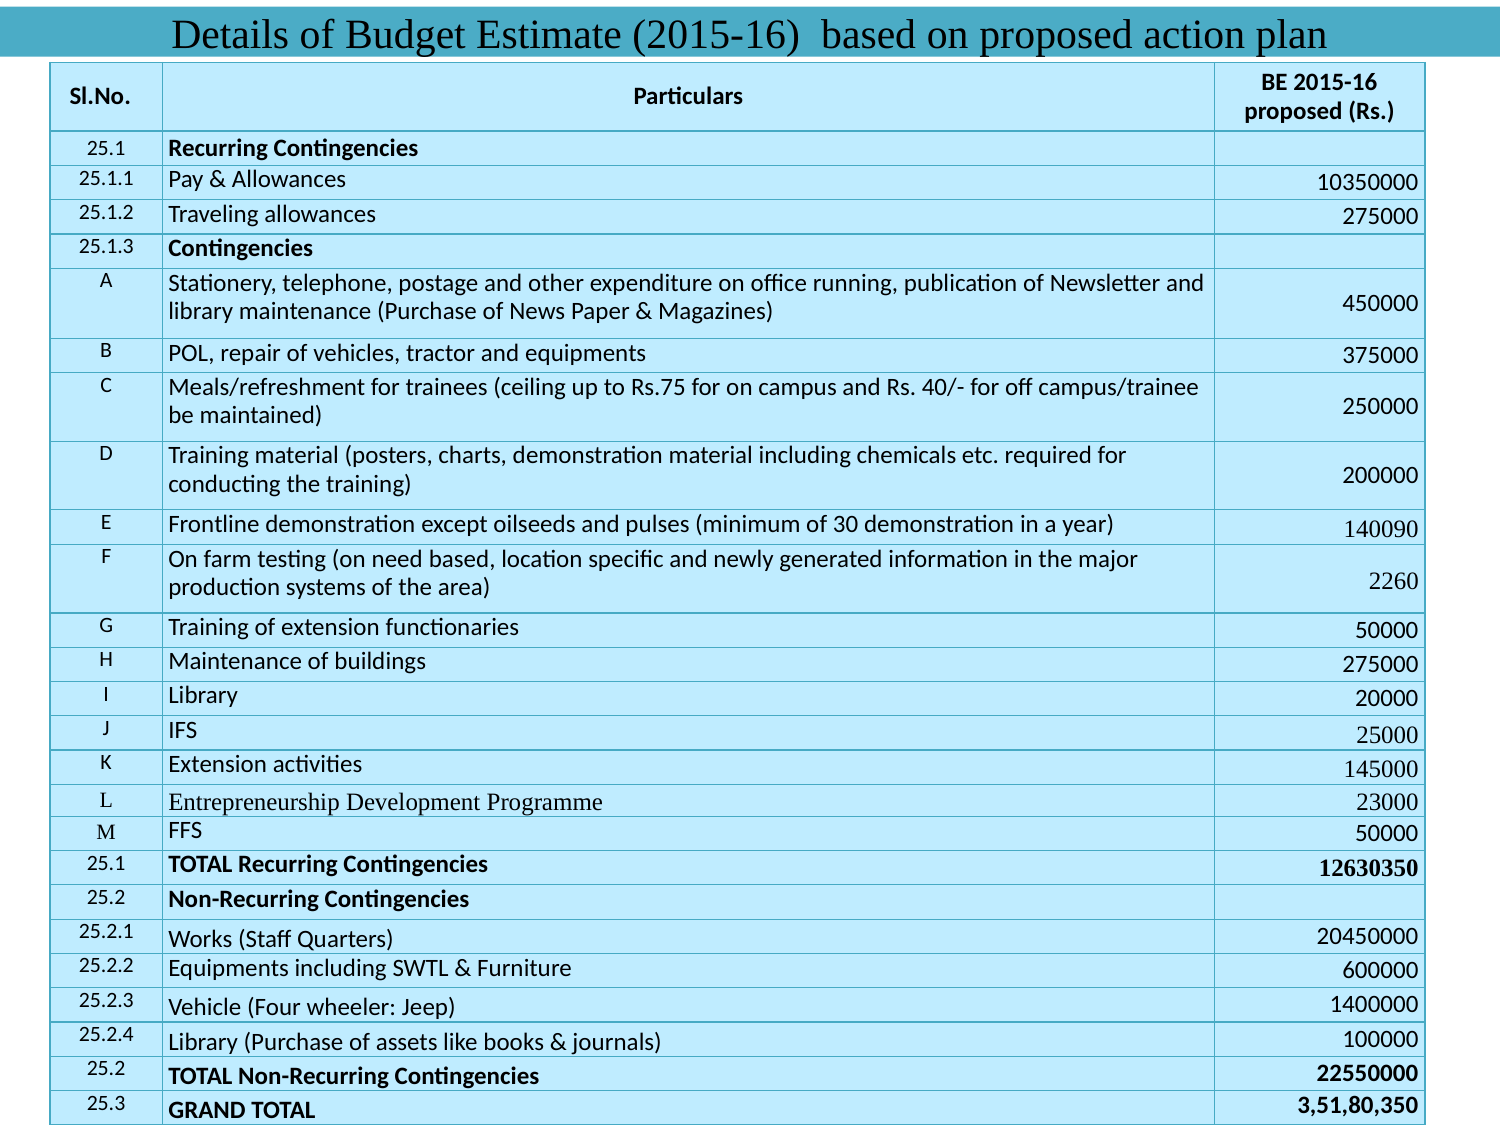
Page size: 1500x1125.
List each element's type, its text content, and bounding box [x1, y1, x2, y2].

table_cell 375000 [1215, 339, 1424, 372]
table_cell 23000 [1215, 785, 1424, 816]
table_cell 25.1 [51, 132, 162, 165]
table_cell 12630350 [1215, 851, 1424, 884]
table_cell [1215, 132, 1424, 165]
table_cell On farm testing (on need based, location specific and newly generated information in the major production systems of the area) [163, 545, 1214, 612]
table_cell 25.2 [51, 885, 162, 919]
table_header Sl.No. [51, 63, 162, 130]
table_cell A [51, 269, 162, 338]
table_cell [1215, 885, 1424, 919]
table_cell [1215, 235, 1424, 268]
table_cell I [51, 682, 162, 715]
table_cell Frontline demonstration except oilseeds and pulses (minimum of 30 demonstration in a year) [163, 510, 1214, 544]
table_cell 20000 [1215, 682, 1424, 715]
table_cell B [51, 339, 162, 372]
table_header BE 2015-16 proposed (Rs.) [1215, 63, 1424, 130]
table_cell 145000 [1215, 751, 1424, 784]
table_cell Works (Staff Quarters) [163, 920, 1214, 953]
table_cell 25000 [1215, 716, 1424, 749]
table_cell POL, repair of vehicles, tractor and equipments [163, 339, 1214, 372]
table_cell 25.1.3 [51, 235, 162, 268]
table_cell Non-Recurring Contingencies [163, 885, 1214, 919]
table_cell L [51, 785, 162, 816]
table_cell 200000 [1215, 442, 1424, 509]
table_cell FFS [163, 817, 1214, 850]
table_cell 25.2.1 [51, 920, 162, 953]
table_cell 25.2.2 [51, 954, 162, 987]
table_cell C [51, 373, 162, 441]
table_cell Meals/refreshment for trainees (ceiling up to Rs.75 for on campus and Rs. 40/- for off campus/trainee be maintained) [163, 373, 1214, 441]
table_cell 250000 [1215, 373, 1424, 441]
table_cell 25.2 [51, 1057, 162, 1090]
table_cell 25.1.2 [51, 200, 162, 233]
table_cell Entrepreneurship Development Programme [163, 785, 1214, 816]
table_cell 450000 [1215, 269, 1424, 338]
table_cell 10350000 [1215, 166, 1424, 199]
table_header Particulars [163, 63, 1214, 130]
table_cell 50000 [1215, 817, 1424, 850]
table_cell 25.1 [51, 851, 162, 884]
table_cell G [51, 614, 162, 647]
table_cell TOTAL Recurring Contingencies [163, 851, 1214, 884]
slide_number 47 [1074, 1042, 1425, 1103]
table_cell TOTAL Non-Recurring Contingencies [163, 1057, 1074, 1090]
table_cell Traveling allowances [163, 200, 1214, 233]
table_cell 3,51,80,350 [1215, 1103, 1424, 1124]
table_cell F [51, 545, 162, 612]
table_cell Recurring Contingencies [163, 132, 1214, 165]
table_cell 20450000 [1215, 920, 1424, 953]
table_cell 100000 [1215, 1023, 1424, 1042]
table_cell GRAND TOTAL [163, 1091, 1214, 1124]
table_cell M [51, 817, 162, 850]
table_cell 275000 [1215, 648, 1424, 681]
table_cell 2260 [1215, 545, 1424, 612]
table_cell IFS [163, 716, 1214, 749]
table_cell Stationery, telephone, postage and other expenditure on office running, publication of Newsletter and library maintenance (Purchase of News Paper & Magazines) [163, 269, 1214, 338]
table_cell Vehicle (Four wheeler: Jeep) [163, 988, 1214, 1021]
table_cell Contingencies [163, 235, 1214, 268]
table_cell E [51, 510, 162, 544]
table_cell 25.1.1 [51, 166, 162, 199]
table_cell 25.2.4 [51, 1023, 162, 1056]
title Details of Budget Estimate (2015-16) based on proposed action plan [0, 6, 1500, 57]
table_cell Pay & Allowances [163, 166, 1214, 199]
table_cell 25.3 [51, 1091, 162, 1124]
table_cell D [51, 442, 162, 509]
table_cell Library [163, 682, 1214, 715]
table_cell Training material (posters, charts, demonstration material including chemicals etc. required for conducting the training) [163, 442, 1214, 509]
table_cell Maintenance of buildings [163, 648, 1214, 681]
table_cell J [51, 716, 162, 749]
table_cell Library (Purchase of assets like books & journals) [163, 1023, 1214, 1056]
table_cell 275000 [1215, 200, 1424, 233]
table_cell 140090 [1215, 510, 1424, 544]
table_cell 50000 [1215, 614, 1424, 647]
table_cell Extension activities [163, 751, 1214, 784]
table_cell Equipments including SWTL & Furniture [163, 954, 1214, 987]
table_cell 600000 [1215, 954, 1424, 987]
table_cell 25.2.3 [51, 988, 162, 1021]
table_cell 1400000 [1215, 988, 1424, 1021]
table_cell H [51, 648, 162, 681]
table_cell K [51, 751, 162, 784]
table_cell Training of extension functionaries [163, 614, 1214, 647]
